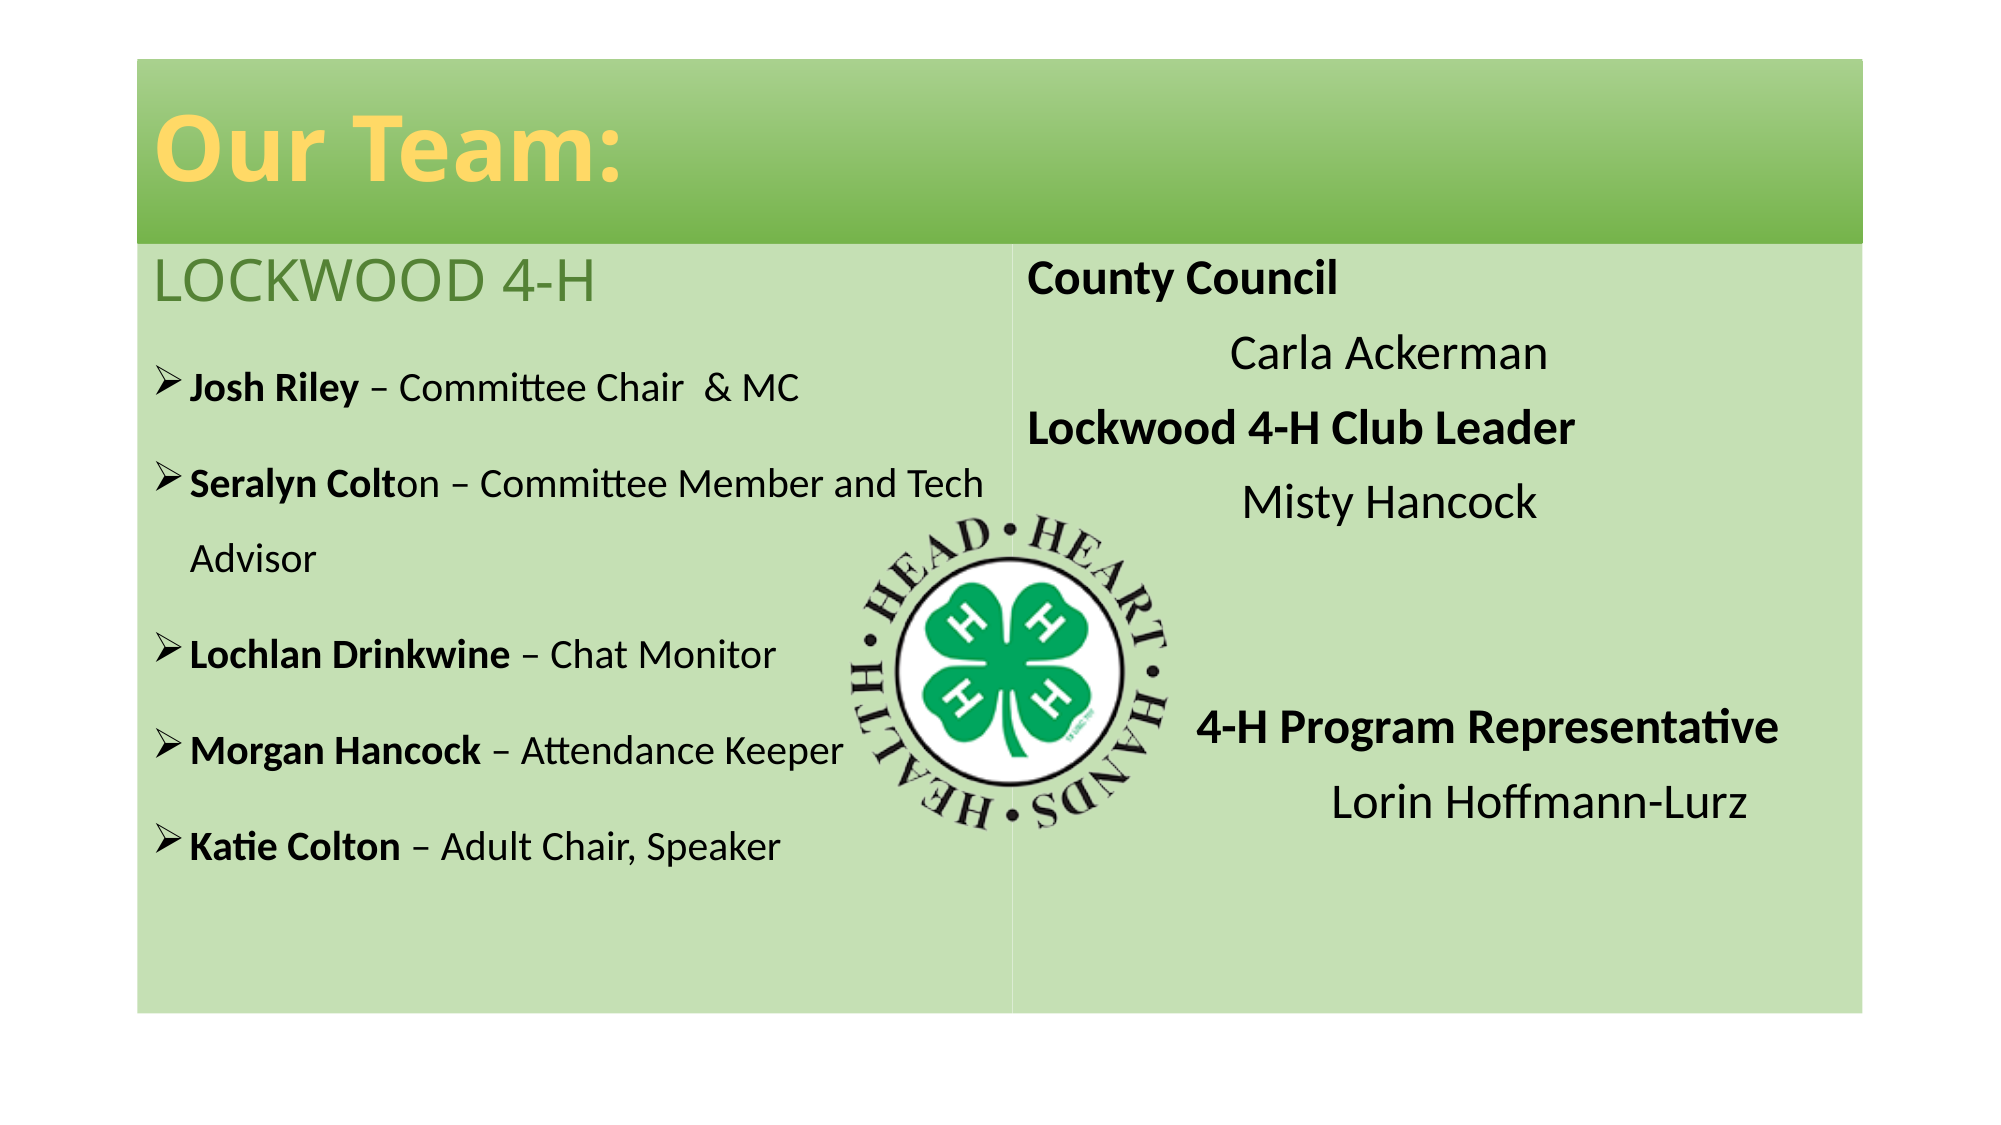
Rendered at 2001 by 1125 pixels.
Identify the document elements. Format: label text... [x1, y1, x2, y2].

list County Council Carla Ackerman Lockwood 4-H Club Leader Misty Hancock 4-H Program Representative Lorin Hoffmann-Lurz [1012, 243, 1863, 1014]
title Our Team: [137, 59, 1863, 243]
list LOCKWOOD 4-H Josh Riley – Committee Chair & MC Seralyn Colton – Committee Member and Tech Advisor Lochlan Drinkwine – Chat Monitor Morgan Hancock – Attendance Keeper Katie Colton – Adult Chair, Speaker [137, 243, 1012, 1014]
picture [834, 497, 1190, 853]
